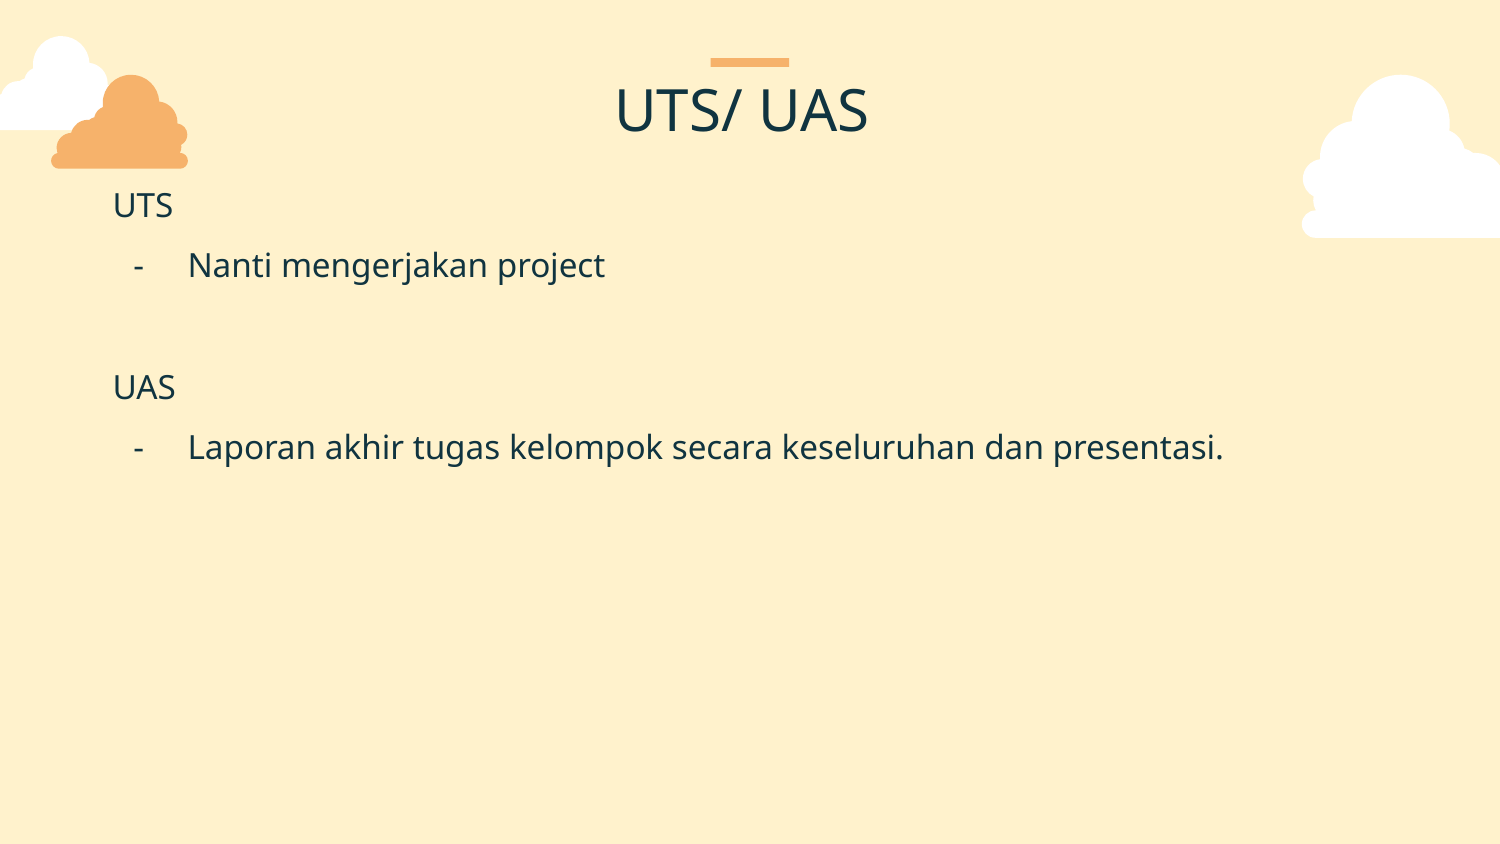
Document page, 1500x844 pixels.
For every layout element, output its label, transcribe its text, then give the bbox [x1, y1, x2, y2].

title UTS/ UAS [43, 58, 1441, 153]
list UTS Nanti mengerjakan project UAS Laporan akhir tugas kelompok secara keseluruhan dan presentasi. [97, 168, 1488, 822]
text_box [710, 58, 790, 67]
